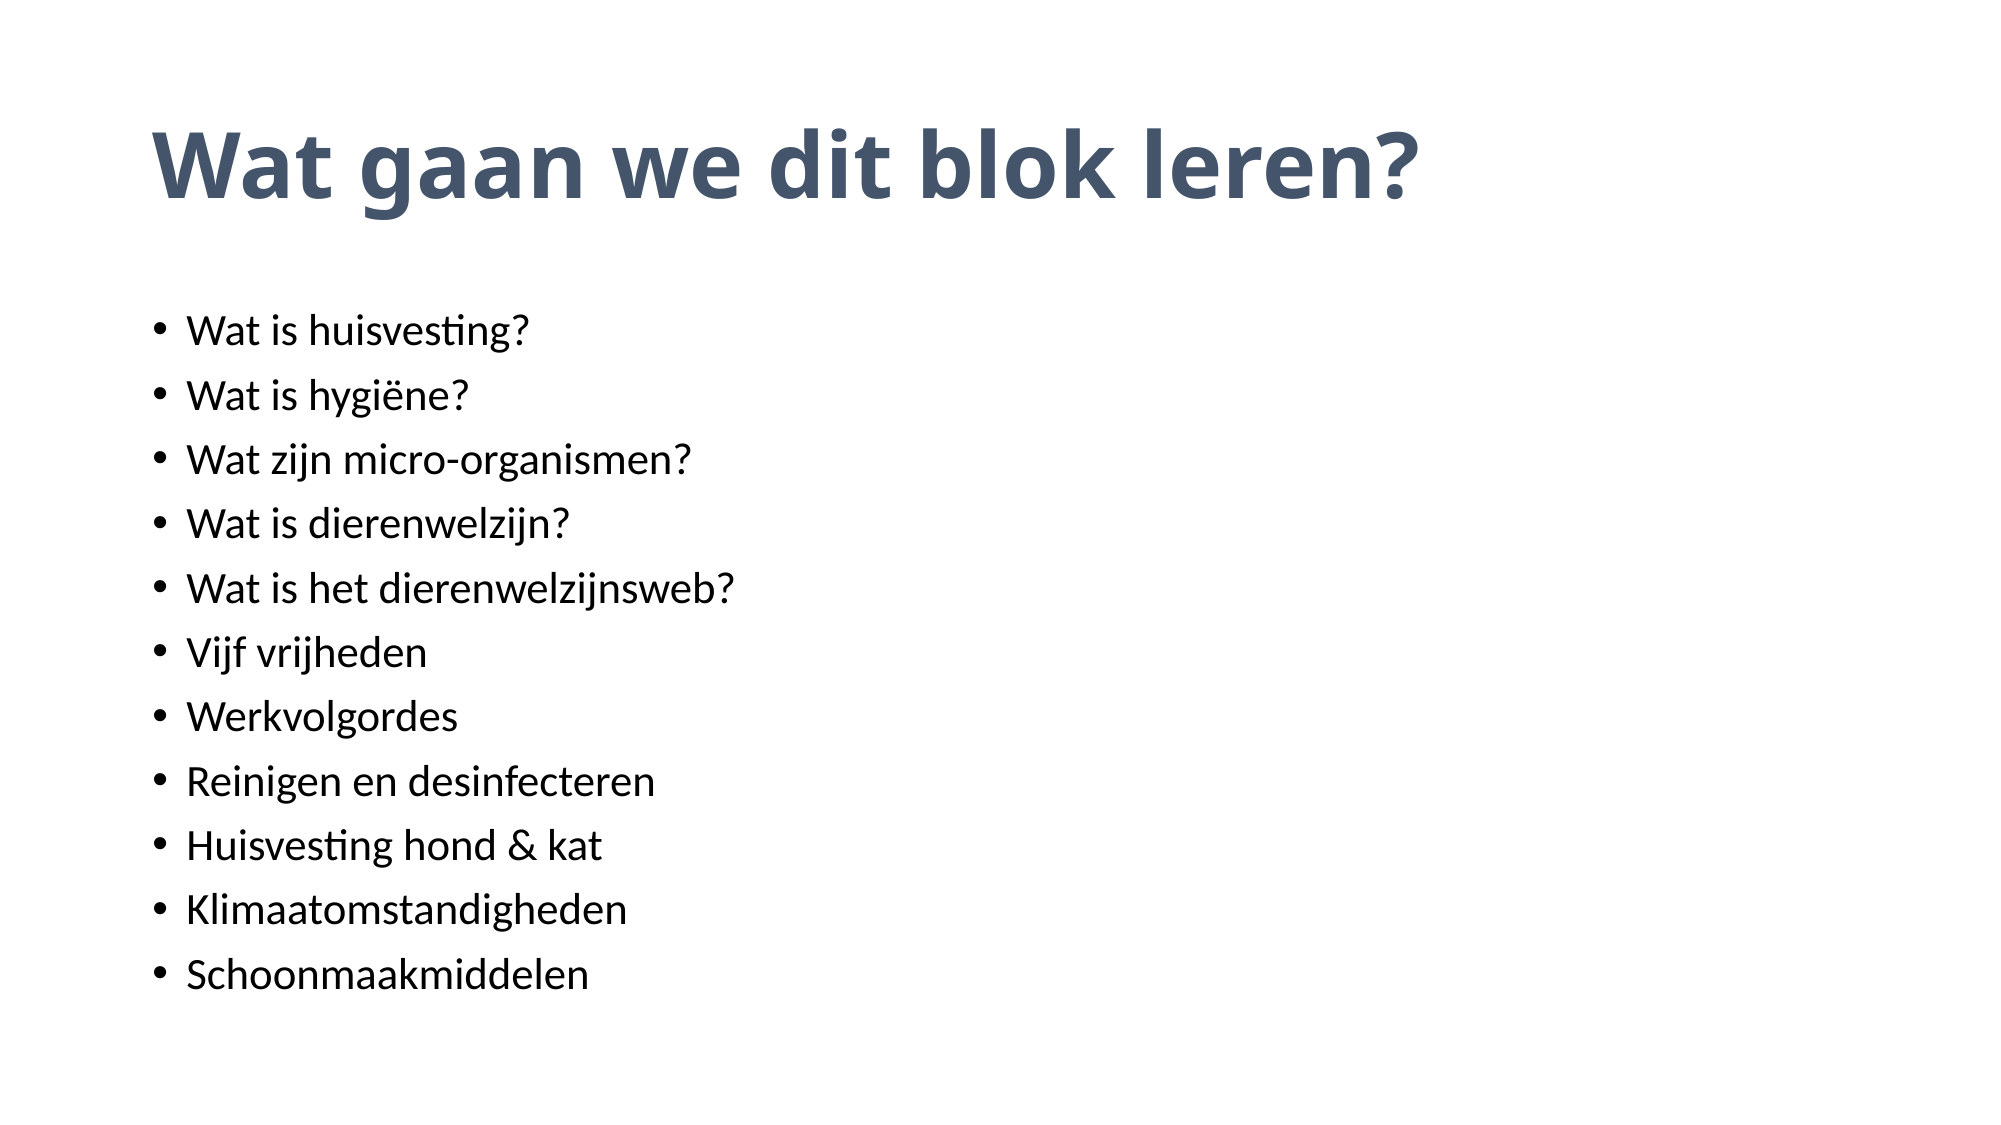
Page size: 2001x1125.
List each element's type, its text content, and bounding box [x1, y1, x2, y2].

list Wat is huisvesting? Wat is hygiëne? Wat zijn micro-organismen? Wat is dierenwelzijn? Wat is het dierenwelzijnsweb? Vijf vrijheden Werkvolgordes Reinigen en desinfecteren Huisvesting hond & kat Klimaatomstandigheden Schoonmaakmiddelen [137, 299, 1863, 1014]
title Wat gaan we dit blok leren? [137, 59, 1863, 278]
